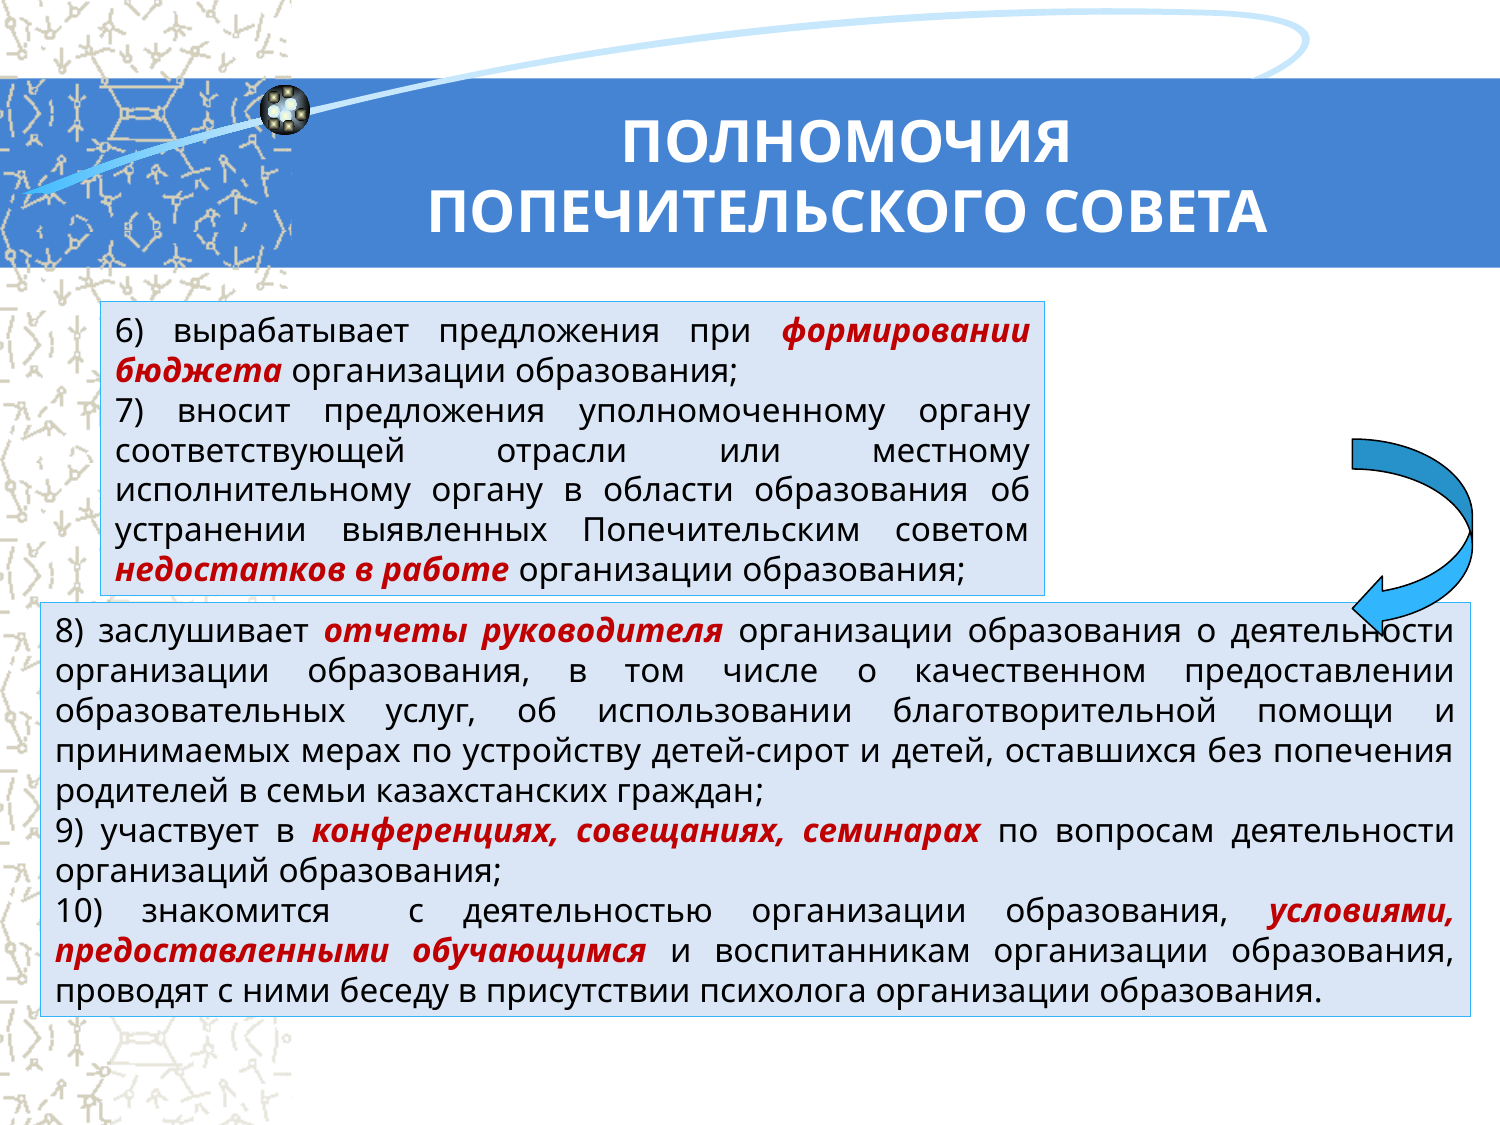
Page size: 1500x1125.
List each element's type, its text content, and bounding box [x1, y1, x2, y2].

picture [0, 0, 292, 1125]
text_box 8) заслушивает отчеты руководителя организации образования о деятельности организации образования, в том числе о качественном предоставлении образовательных услуг, об использовании благотворительной помощи и принимаемых мерах по устройству детей-сирот и детей, оставшихся без попечения родителей в семьи казахстанских граждан; 9) участвует в конференциях, совещаниях, семинарах по вопросам деятельности организаций образования; 10) знакомится с деятельностью организации образования, условиями, предоставленными обучающимся и воспитанникам организации образования, проводят с ними беседу в присутствии психолога организации образования. [40, 602, 1471, 1017]
text_box [1352, 439, 1473, 637]
text_box 6) вырабатывает предложения при формировании бюджета организации образования; 7) вносит предложения уполномоченному органу соответствующей отрасли или местному исполнительному органу в области образования об устранении выявленных Попечительским советом недостатков в работе организации образования; [100, 301, 1045, 596]
title ПОЛНОМОЧИЯ ПОПЕЧИТЕЛЬСКОГО СОВЕТА [242, 90, 1453, 259]
